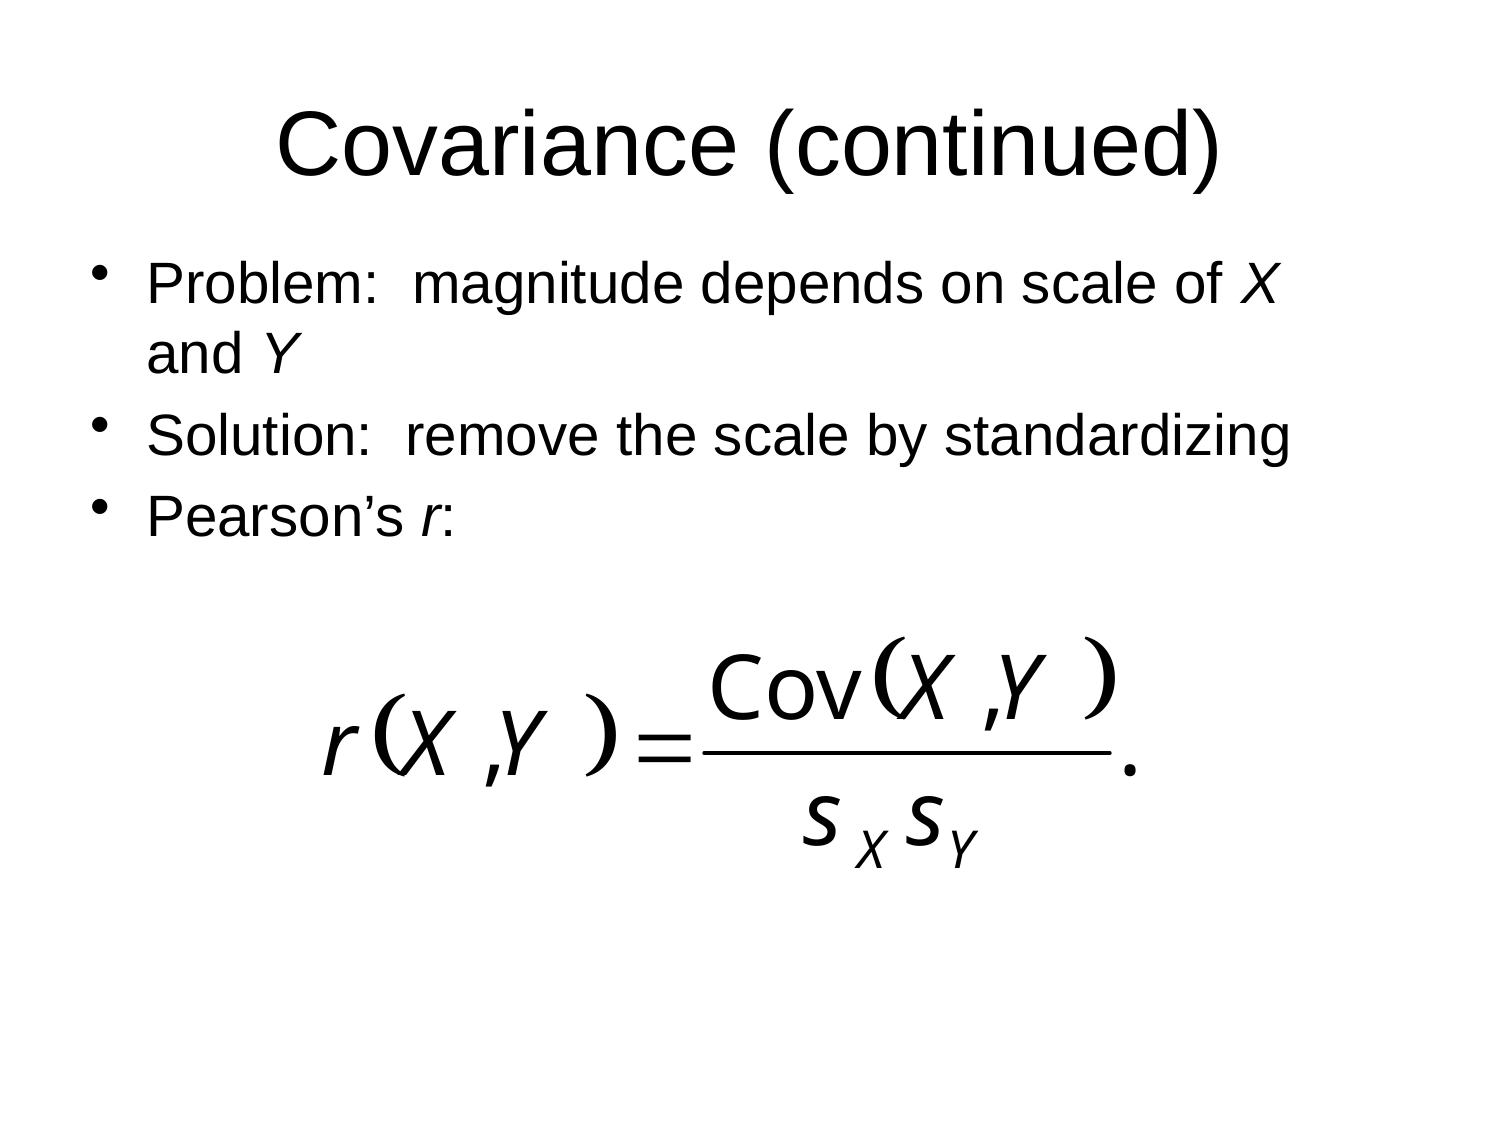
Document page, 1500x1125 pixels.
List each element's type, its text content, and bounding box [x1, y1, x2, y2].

list Problem: magnitude depends on scale of X and Y Solution: remove the scale by standardizing Pearson’s r: [74, 237, 1376, 1006]
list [312, 633, 1151, 888]
title Covariance (continued) [74, 44, 1426, 233]
